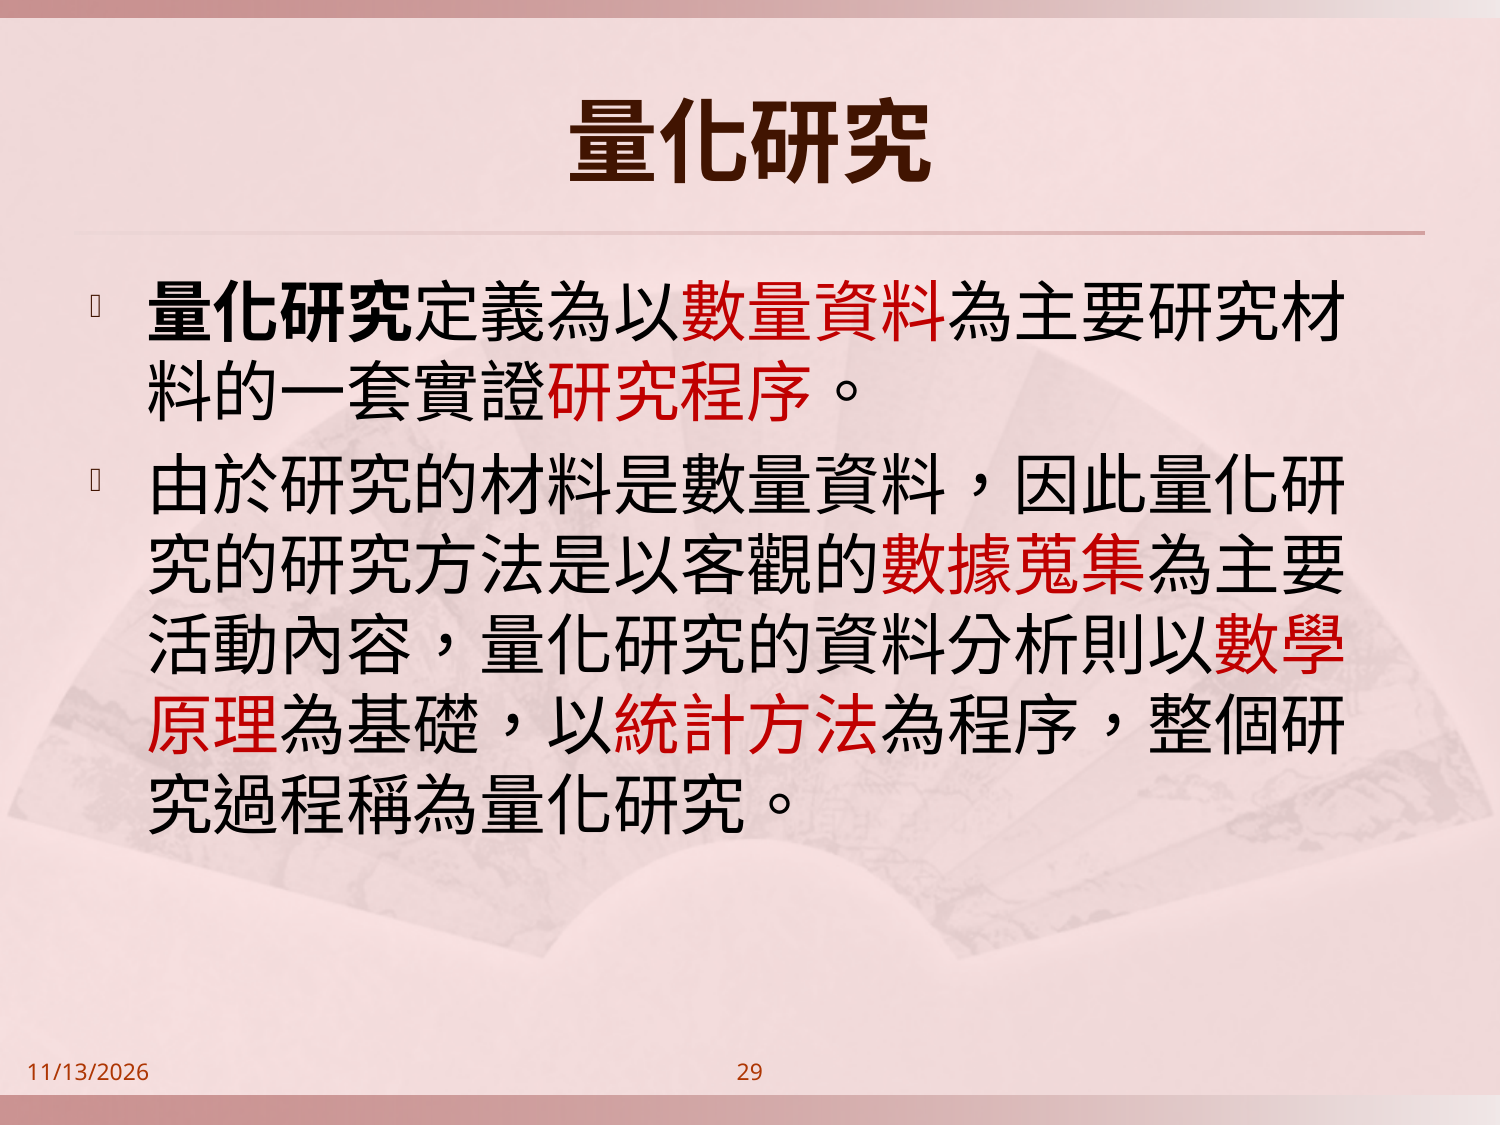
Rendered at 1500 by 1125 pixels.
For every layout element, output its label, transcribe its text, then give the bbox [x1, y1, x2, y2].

title 量化研究 [75, 45, 1425, 233]
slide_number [11, 1050, 537, 1097]
list 量化研究定義為以數量資料為主要研究材料的一套實證研究程序。 由於研究的材料是數量資料，因此量化研究的研究方法是以客觀的數據蒐集為主要活動內容，量化研究的資料分析則以數學原理為基礎，以統計方法為程序，整個研究過程稱為量化研究。 [75, 262, 1425, 1032]
slide_number 29 [675, 1050, 825, 1097]
